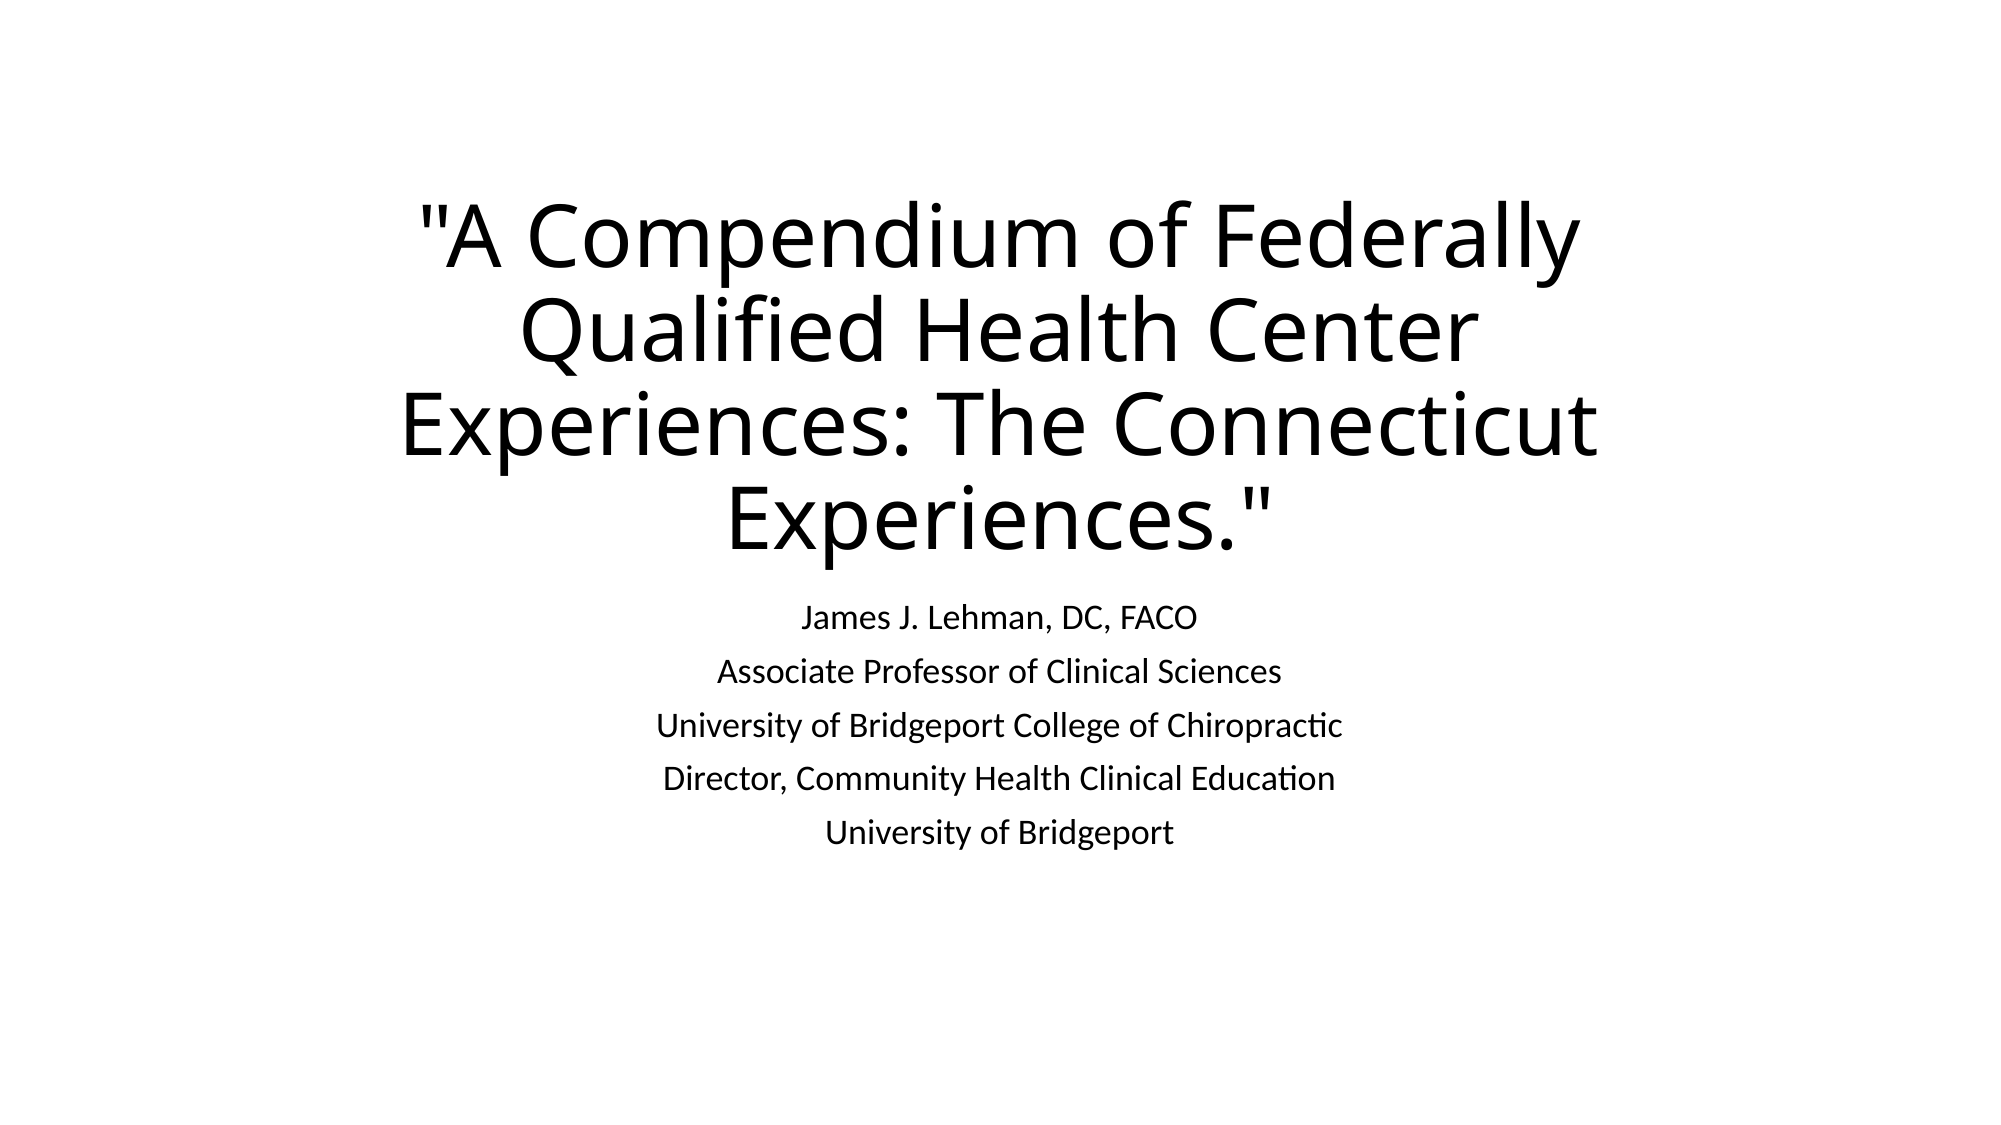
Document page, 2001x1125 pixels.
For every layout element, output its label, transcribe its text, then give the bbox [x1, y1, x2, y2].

title "A Compendium of Federally Qualified Health Center Experiences: The Connecticut Experiences." [249, 184, 1750, 576]
subtitle James J. Lehman, DC, FACO Associate Professor of Clinical Sciences University of Bridgeport College of Chiropractic Director, Community Health Clinical Education University of Bridgeport [249, 590, 1750, 863]
